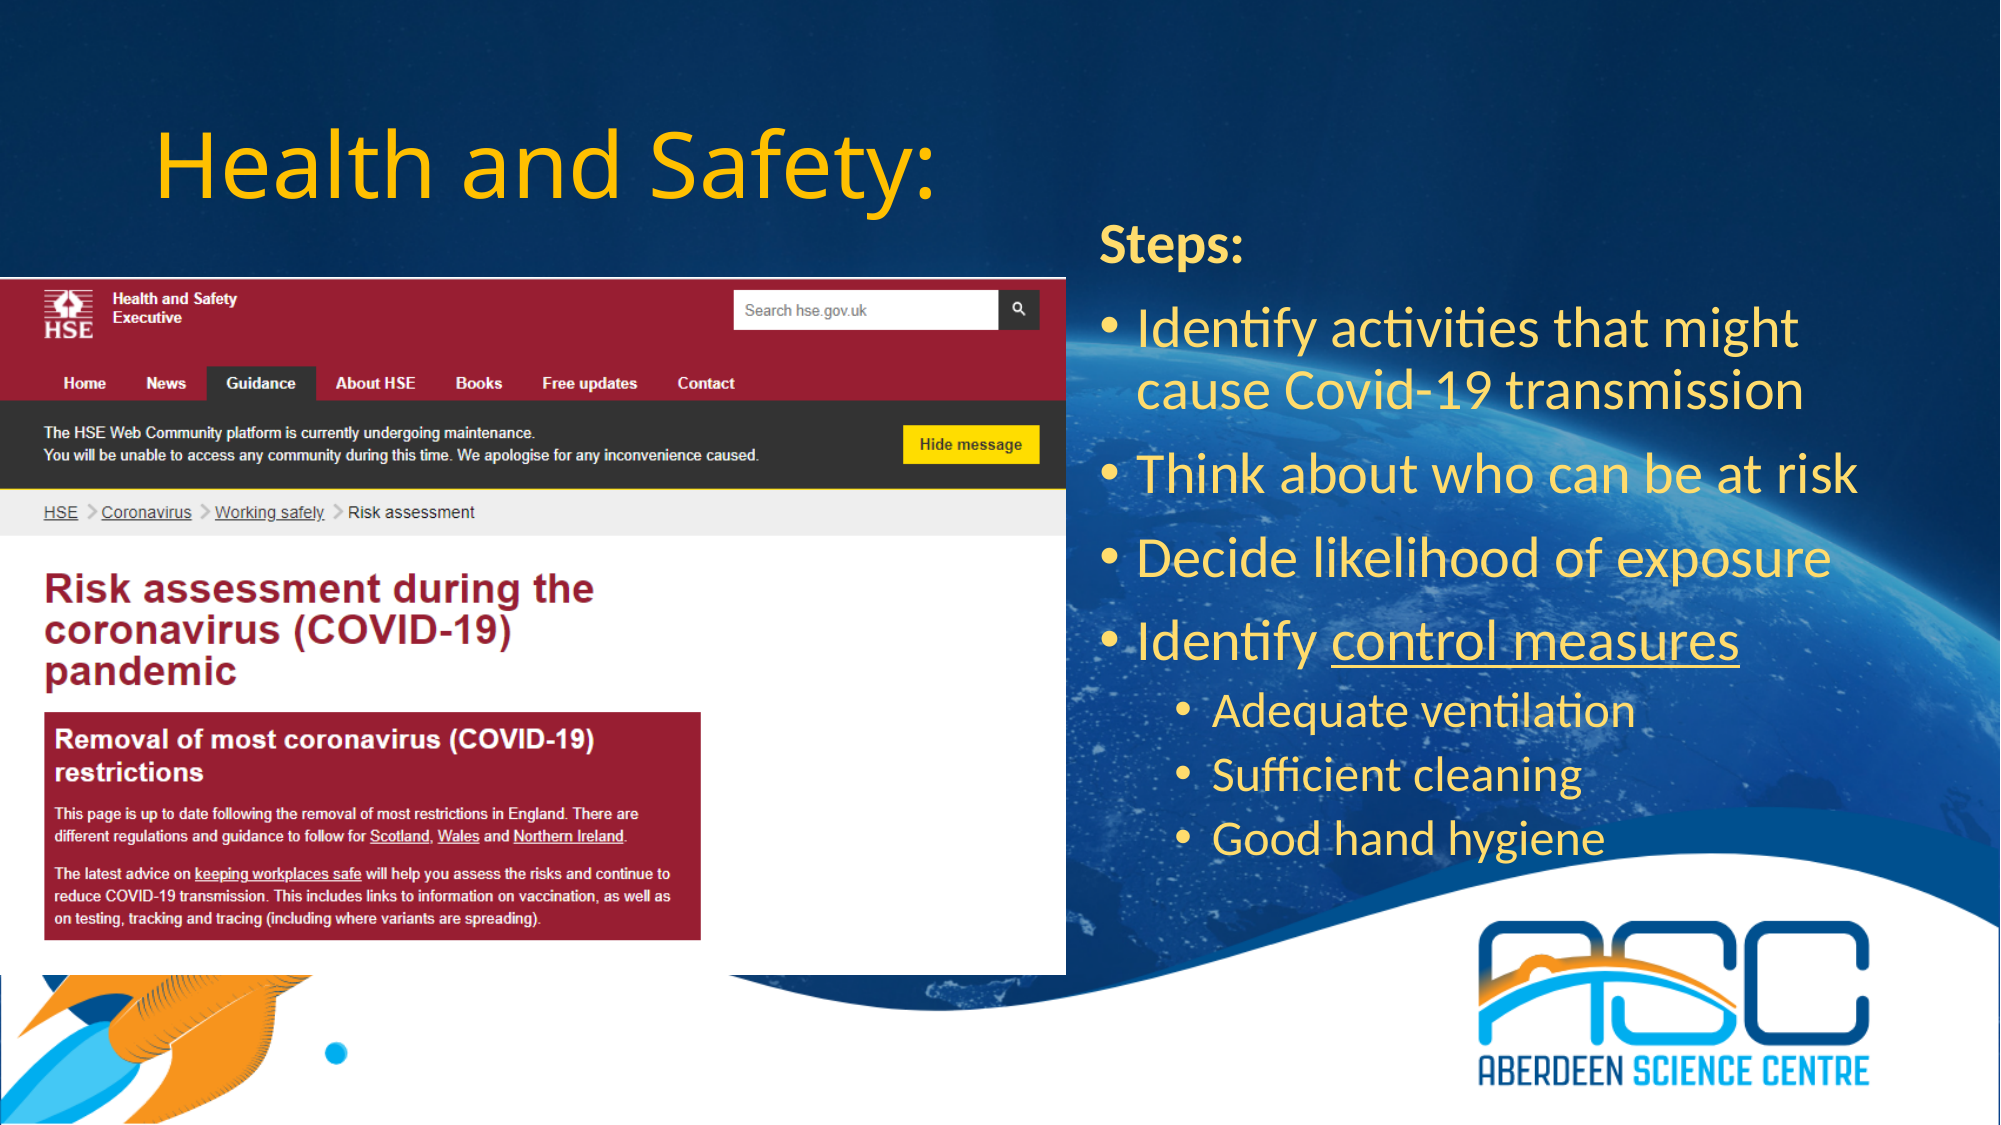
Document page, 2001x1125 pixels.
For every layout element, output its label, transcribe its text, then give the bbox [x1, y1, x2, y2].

title Health and Safety: [137, 59, 1863, 278]
picture [0, 0, 2000, 1125]
list Steps: Identify activities that might cause Covid-19 transmission Think about who can be at risk Decide likelihood of exposure Identify control measures Adequate ventilation Sufficient cleaning Good hand hygiene [1084, 205, 1945, 920]
